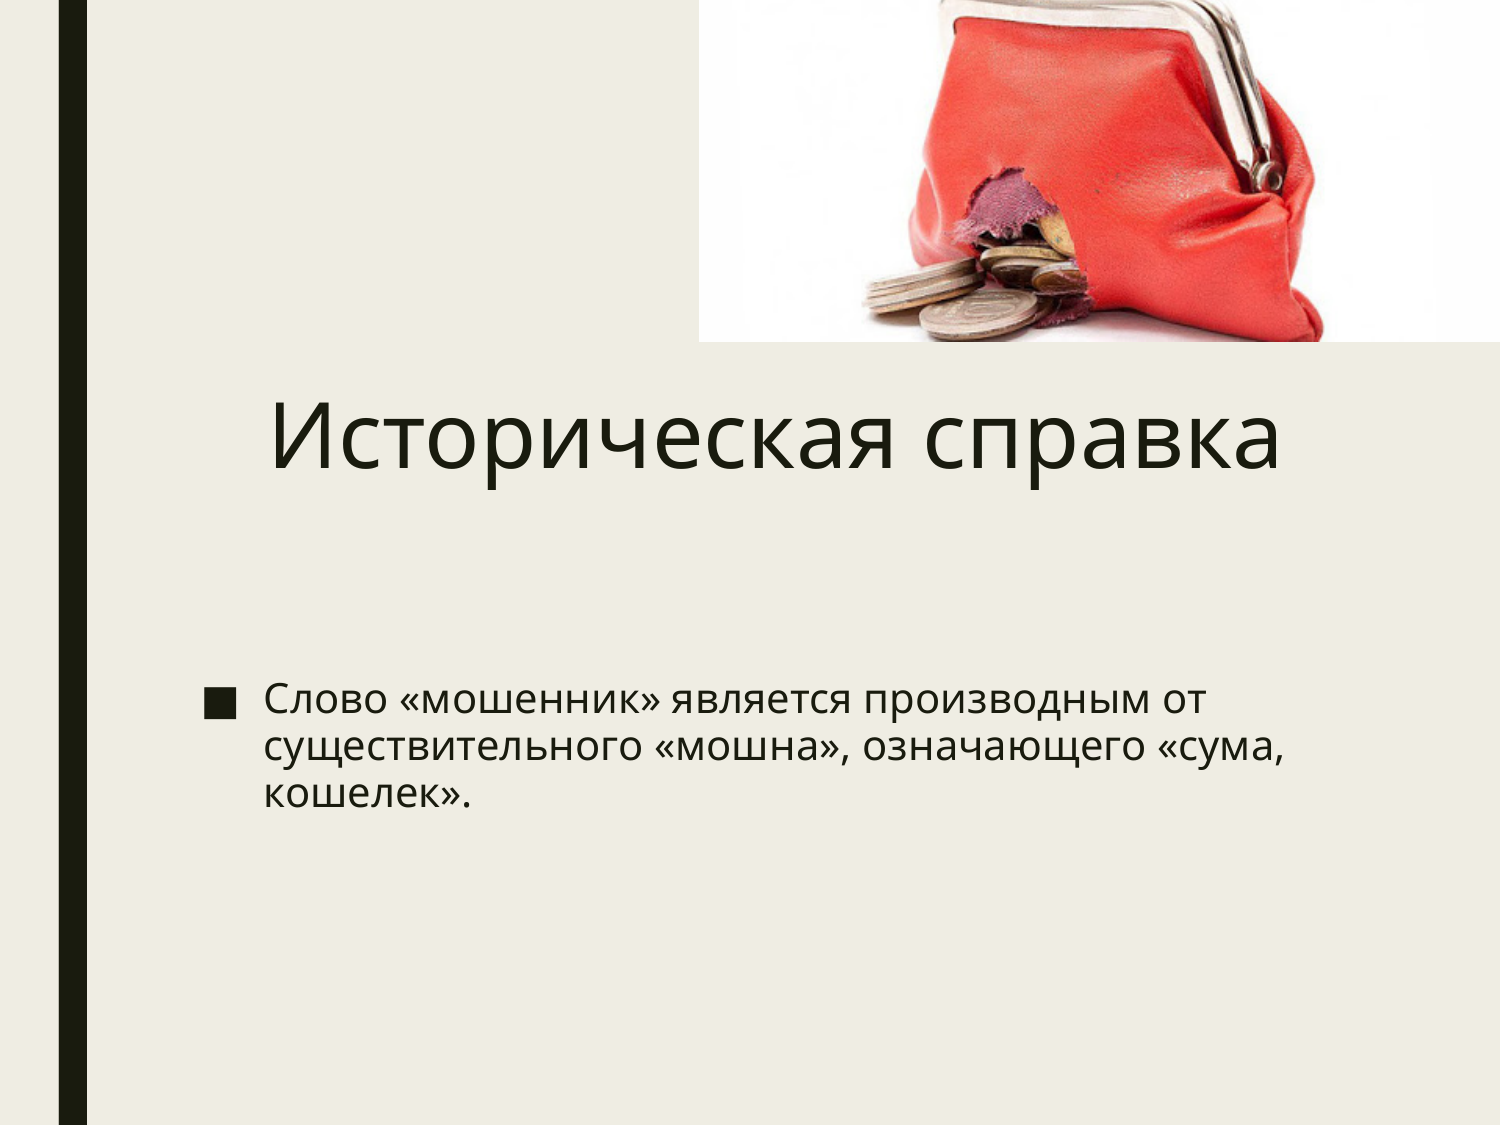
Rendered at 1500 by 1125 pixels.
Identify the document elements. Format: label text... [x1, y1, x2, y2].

picture [699, 0, 1500, 342]
title Историческая справка [185, 383, 1367, 627]
list Слово «мошенник» является производным от существительного «мошна», означающего «сума, кошелек». [185, 668, 1367, 1125]
